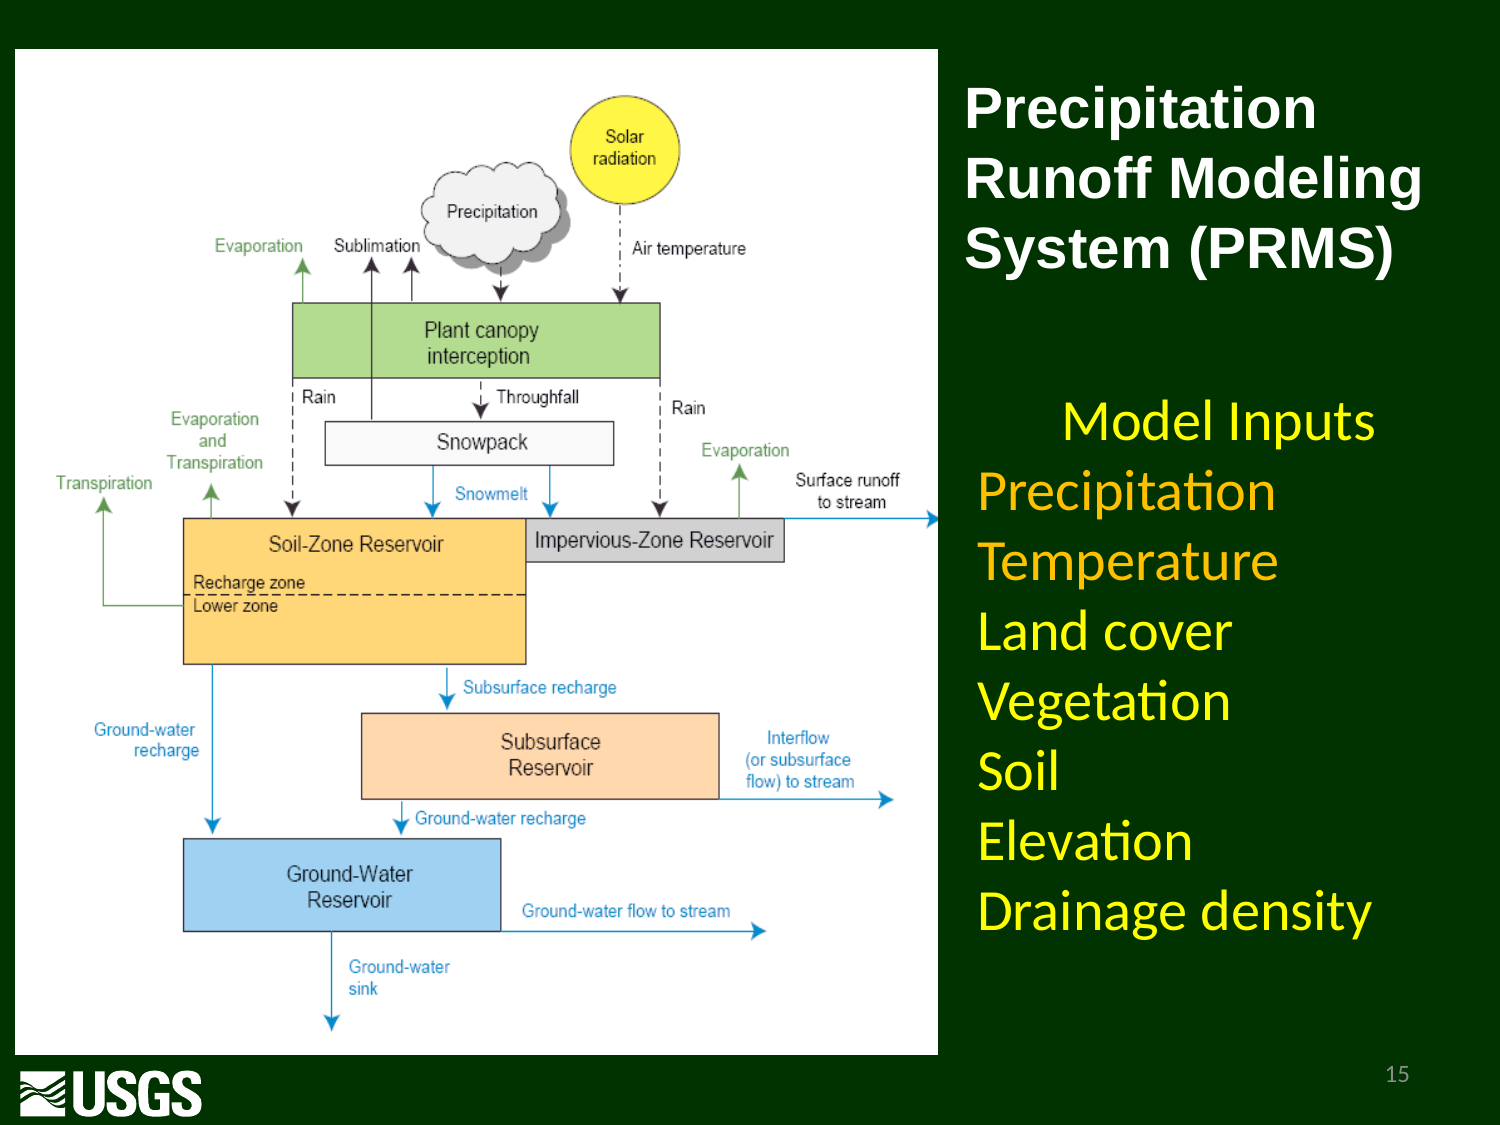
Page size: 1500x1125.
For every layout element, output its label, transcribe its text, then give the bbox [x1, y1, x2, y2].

picture [15, 49, 938, 1056]
text_box Precipitation Runoff Modeling System (PRMS) [949, 62, 1488, 288]
slide_number 15 [1074, 1042, 1425, 1103]
text_box Model Inputs Precipitation Temperature Land cover Vegetation Soil Elevation Drainage density [962, 374, 1475, 950]
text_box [0, 1061, 226, 1125]
